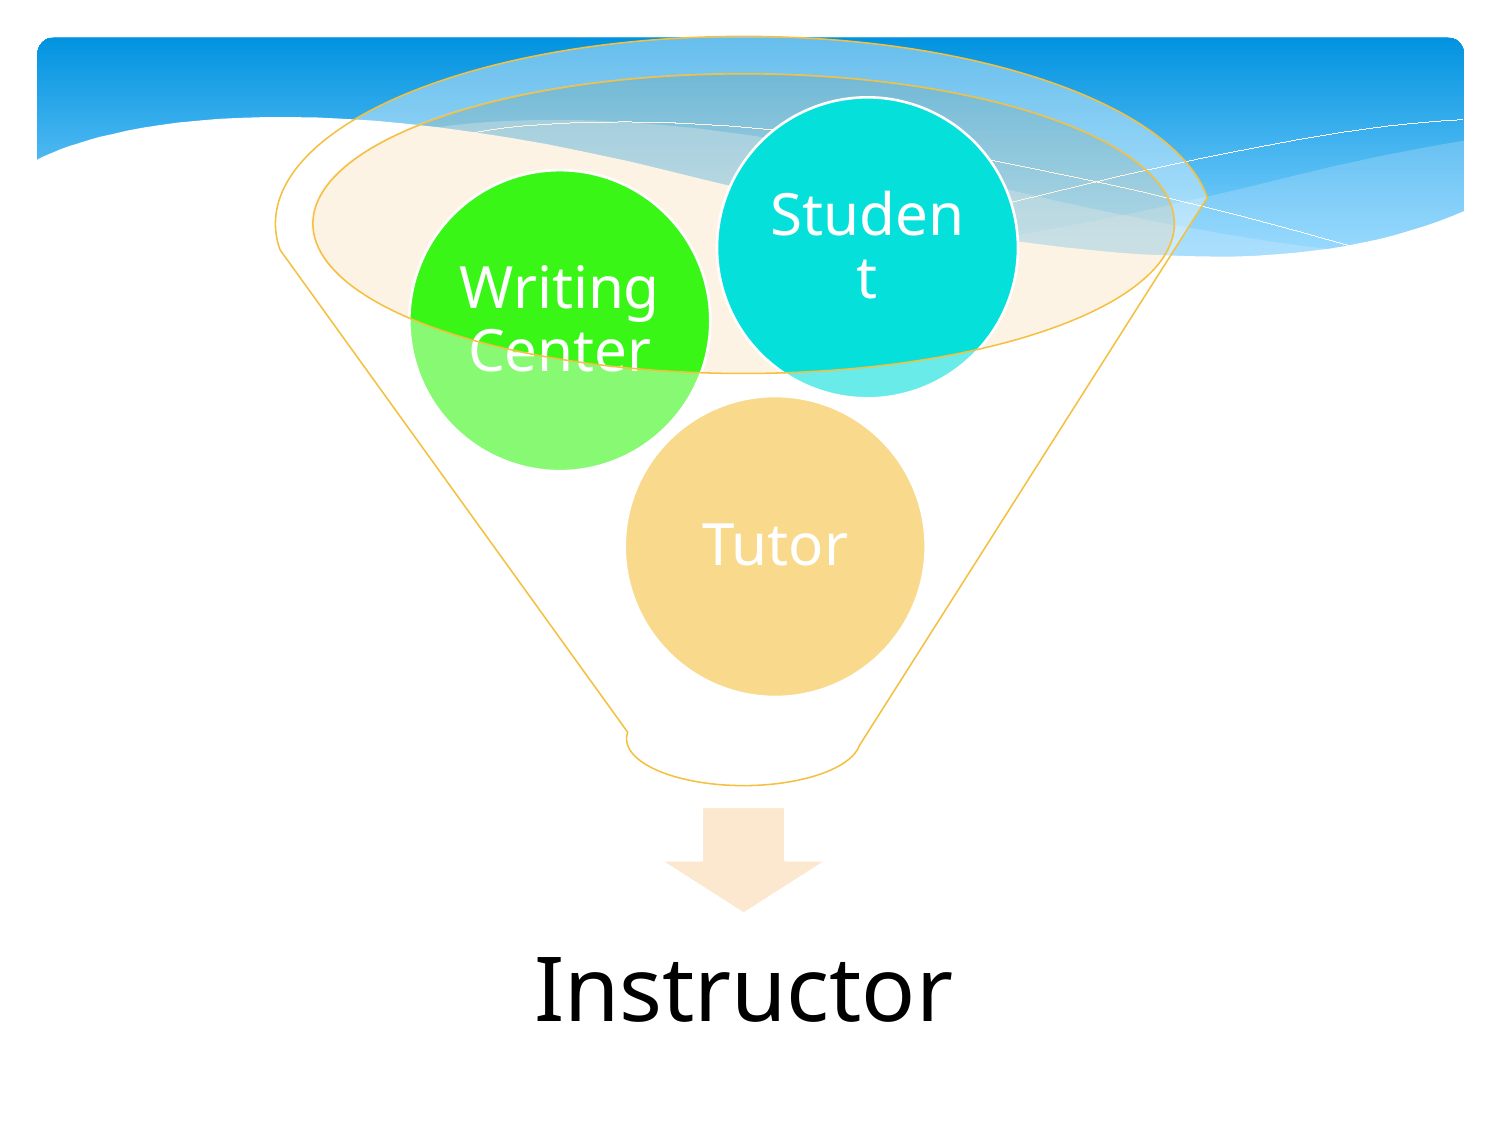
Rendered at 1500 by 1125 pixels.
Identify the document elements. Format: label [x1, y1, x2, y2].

text_box [24, 29, 1463, 1101]
